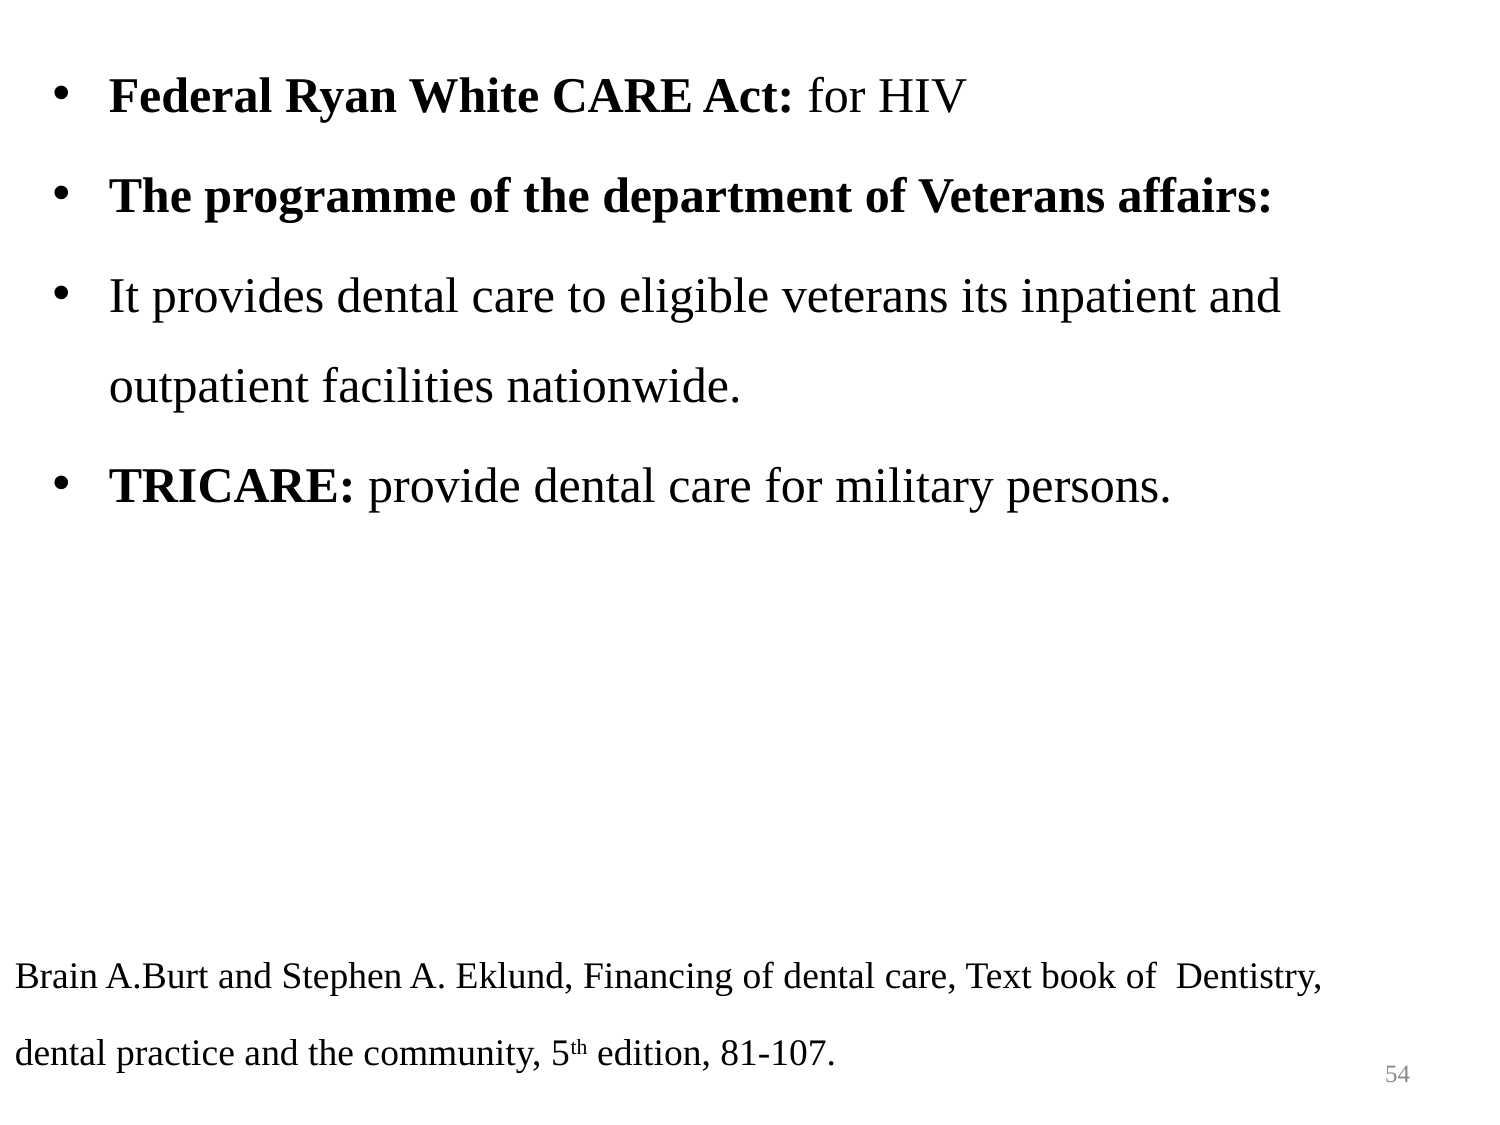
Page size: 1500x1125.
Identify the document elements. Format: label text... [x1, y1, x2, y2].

slide_number 54 [1074, 1042, 1425, 1103]
text_box Brain A.Burt and Stephen A. Eklund, Financing of dental care, Text book of Dentistry, dental practice and the community, 5th edition, 81-107. [0, 912, 1363, 1081]
list Federal Ryan White CARE Act: for HIV The programme of the department of Veterans affairs: It provides dental care to eligible veterans its inpatient and outpatient facilities nationwide. TRICARE: provide dental care for military persons. [37, 24, 1463, 768]
